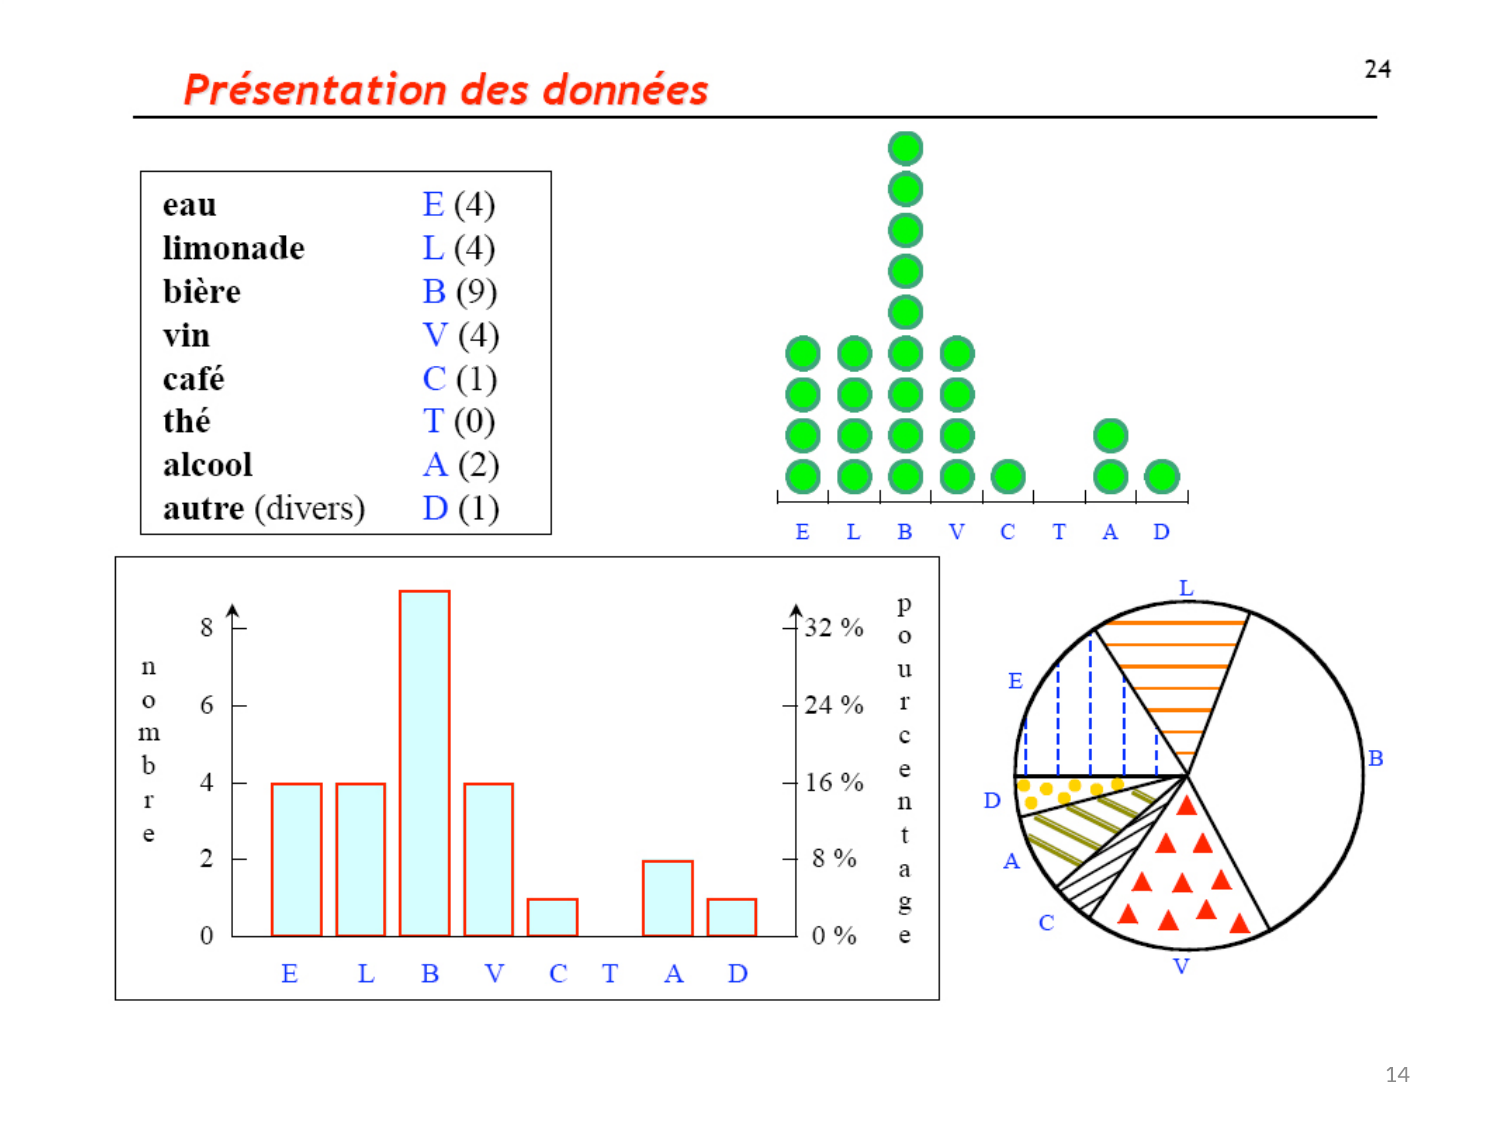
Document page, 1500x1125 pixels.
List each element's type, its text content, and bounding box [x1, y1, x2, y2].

picture [0, 0, 1500, 1067]
slide_number 14 [1074, 1075, 1425, 1103]
